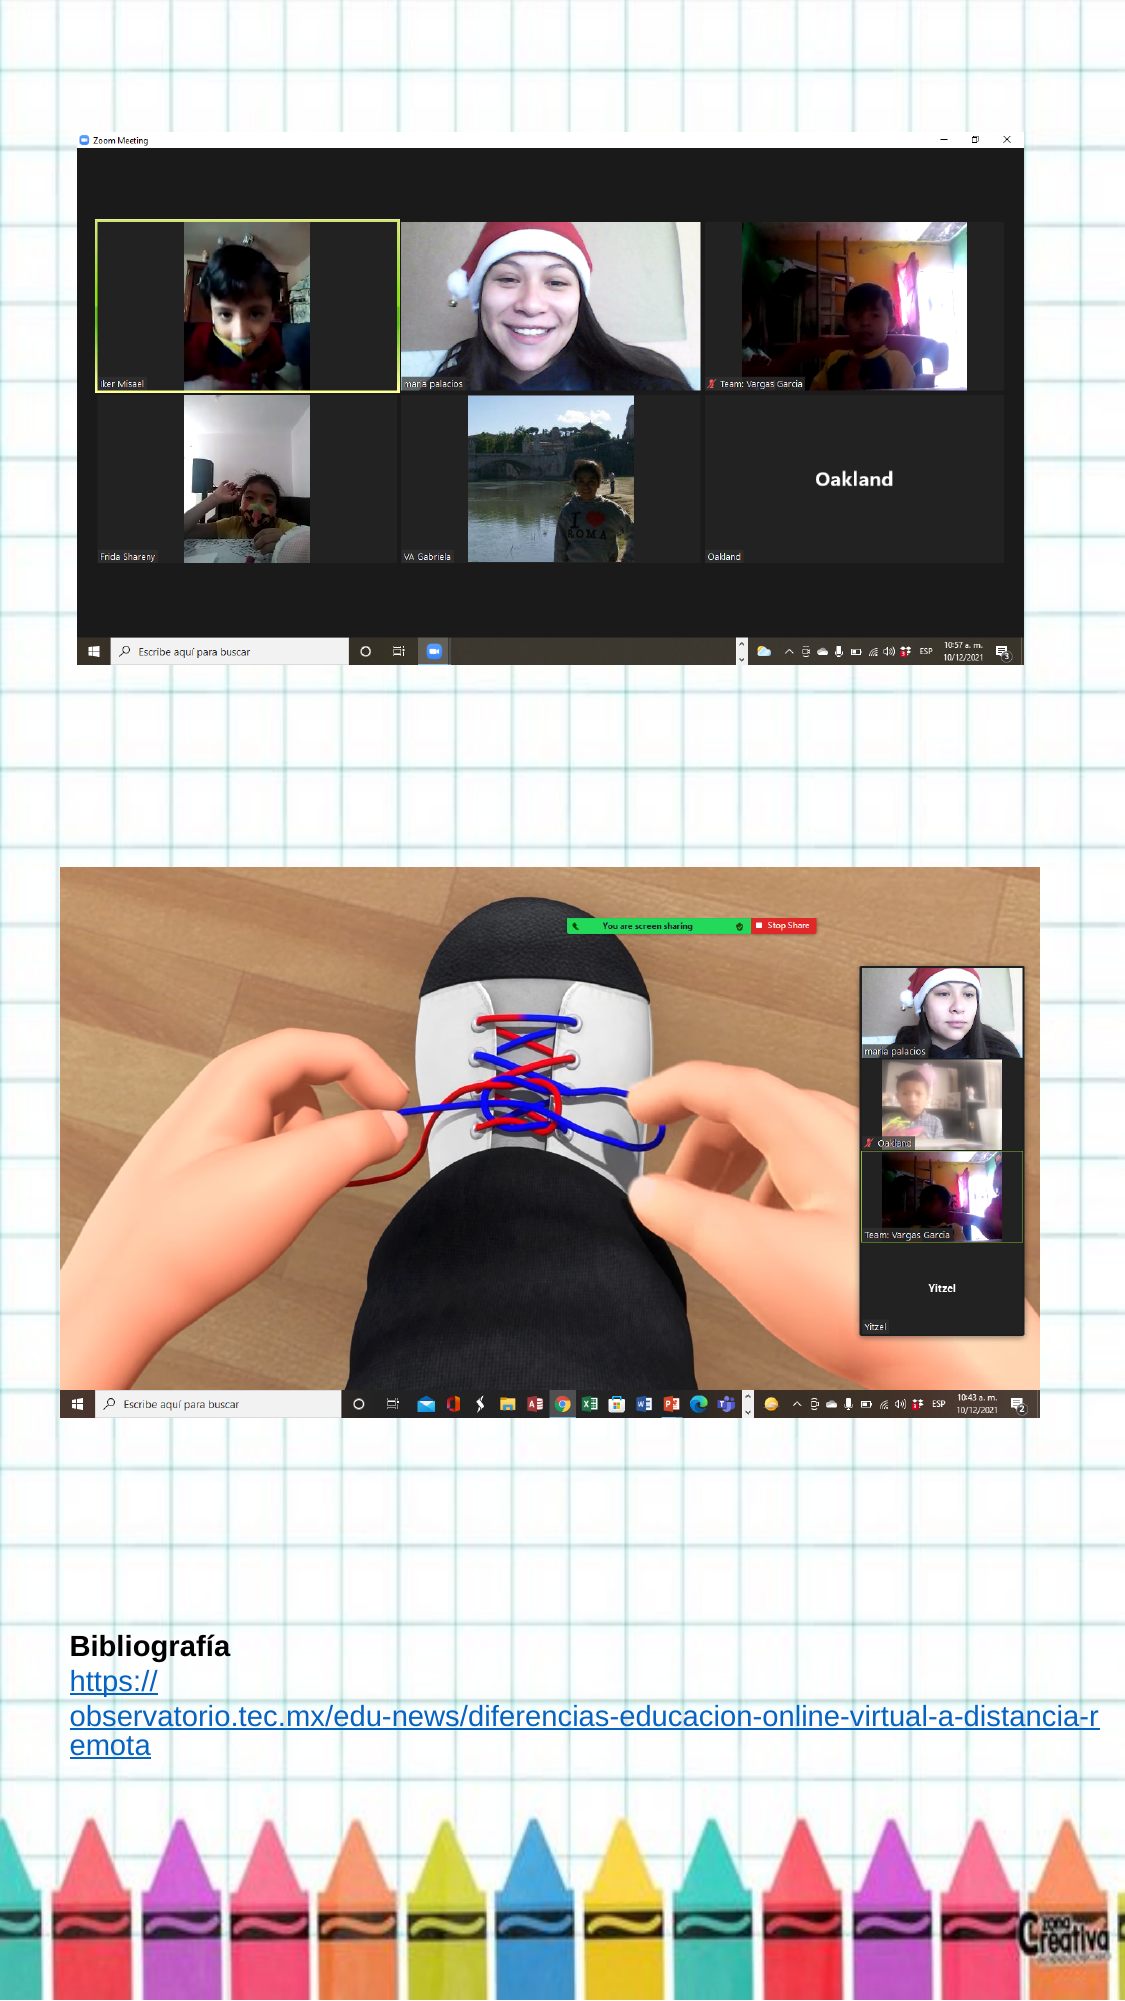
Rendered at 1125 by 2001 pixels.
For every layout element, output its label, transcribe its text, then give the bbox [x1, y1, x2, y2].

text_box [24, 1670, 1077, 1731]
text_box Bibliografía https://observatorio.tec.mx/edu-news/diferencias-educacion-online-virtual-a-distancia-remota [54, 1619, 1120, 1775]
picture [0, 0, 1125, 2000]
